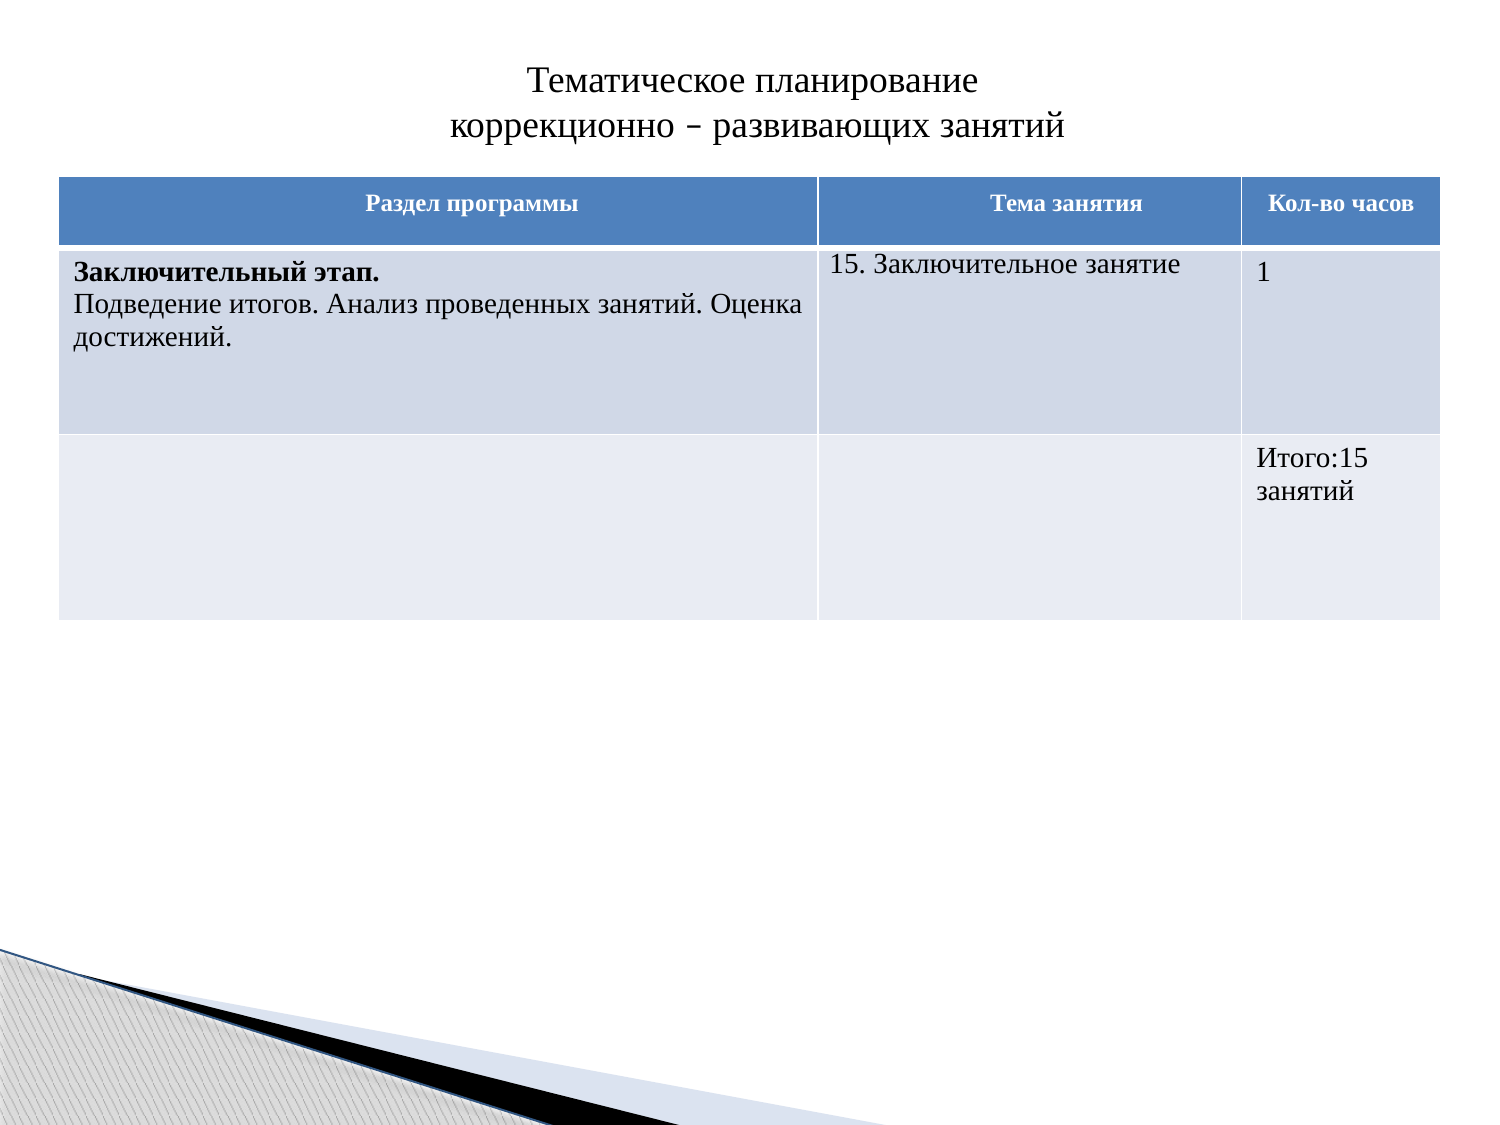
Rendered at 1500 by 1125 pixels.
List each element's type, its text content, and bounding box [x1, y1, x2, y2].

table_header Тема занятия [819, 177, 1241, 245]
table_cell [59, 435, 817, 620]
table_cell Итого:15 занятий [1242, 435, 1440, 620]
table_cell Заключительный этап. Подведение итогов. Анализ проведенных занятий. Оценка достижений. [59, 251, 817, 434]
table_cell [819, 435, 1241, 620]
table_cell 15. Заключительное занятие [819, 251, 1241, 434]
text_box Тематическое планирование коррекционно – развивающих занятий [292, 47, 1149, 153]
table_header Кол-во часов [1242, 177, 1440, 245]
table_cell 1 [1242, 251, 1440, 434]
table_header Раздел программы [59, 177, 817, 245]
